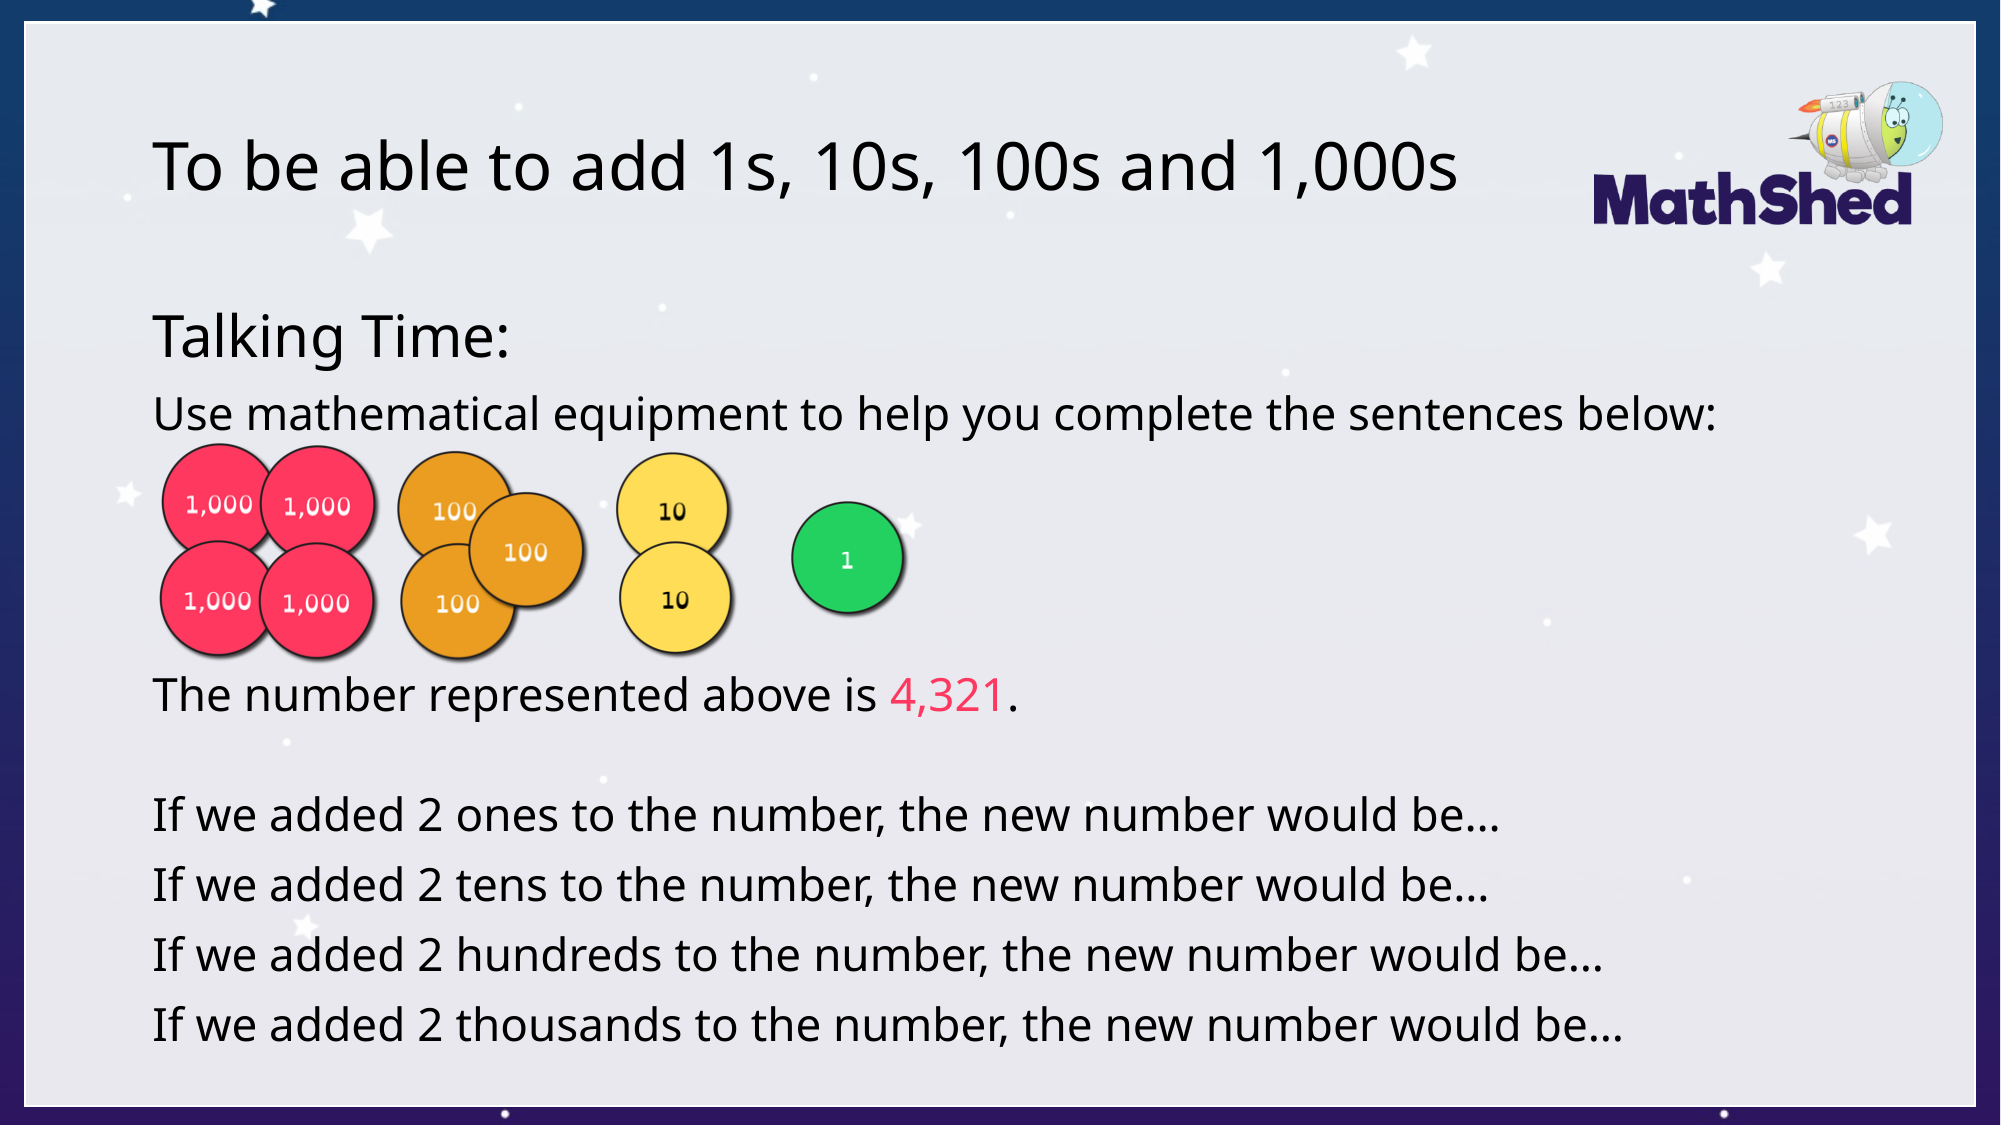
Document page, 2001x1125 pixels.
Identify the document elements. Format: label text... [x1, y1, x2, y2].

title To be able to add 1s, 10s, 100s and 1,000s [137, 59, 1578, 278]
text_box [1496, 387, 1648, 540]
list Talking Time: Use mathematical equipment to help you complete the sentences below: The number represented above is 4,321. If we added 2 ones to the number, the new number would be… If we added 2 tens to the number, the new number would be… If we added 2 hundreds to the number, the new number would be… If we added 2 thousands to the number, the new number would be… [137, 299, 1863, 1014]
picture [0, 0, 2001, 1125]
